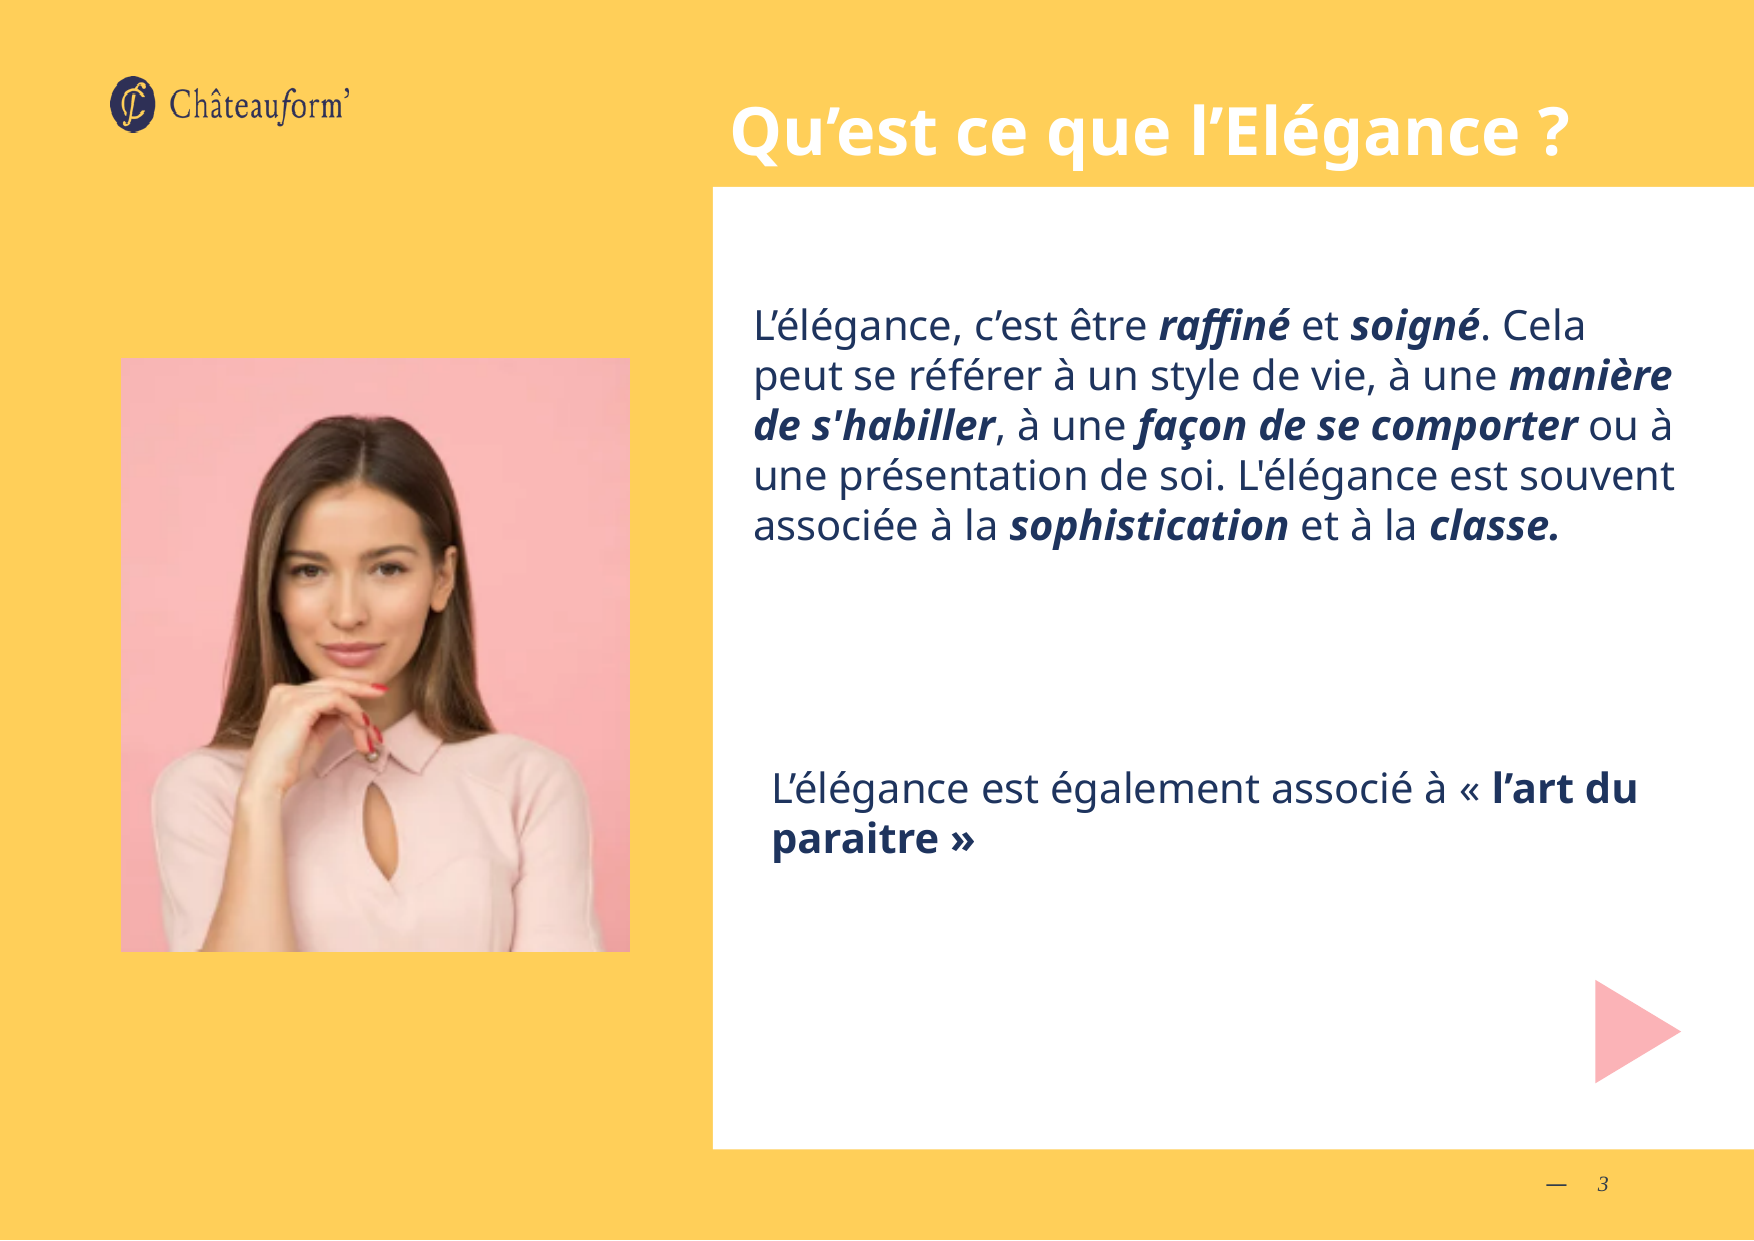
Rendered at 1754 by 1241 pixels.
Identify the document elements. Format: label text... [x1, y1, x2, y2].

text_box Qu’est ce que l’Elégance ? [714, 81, 1754, 177]
text_box [712, 186, 1754, 1150]
text_box [1594, 978, 1684, 1086]
picture [110, 76, 349, 133]
picture [121, 358, 630, 952]
text_box L’élégance est également associé à « l’art du paraitre » [756, 754, 1737, 869]
slide_number 3 [1582, 1150, 1694, 1216]
text_box L’élégance, c’est être raffiné et soigné. Cela peut se référer à un style de vie, à une manière de s'habiller, à une façon de se comporter ou à une présentation de soi. L'élégance est souvent associée à la sophistication et à la classe. [738, 291, 1694, 557]
